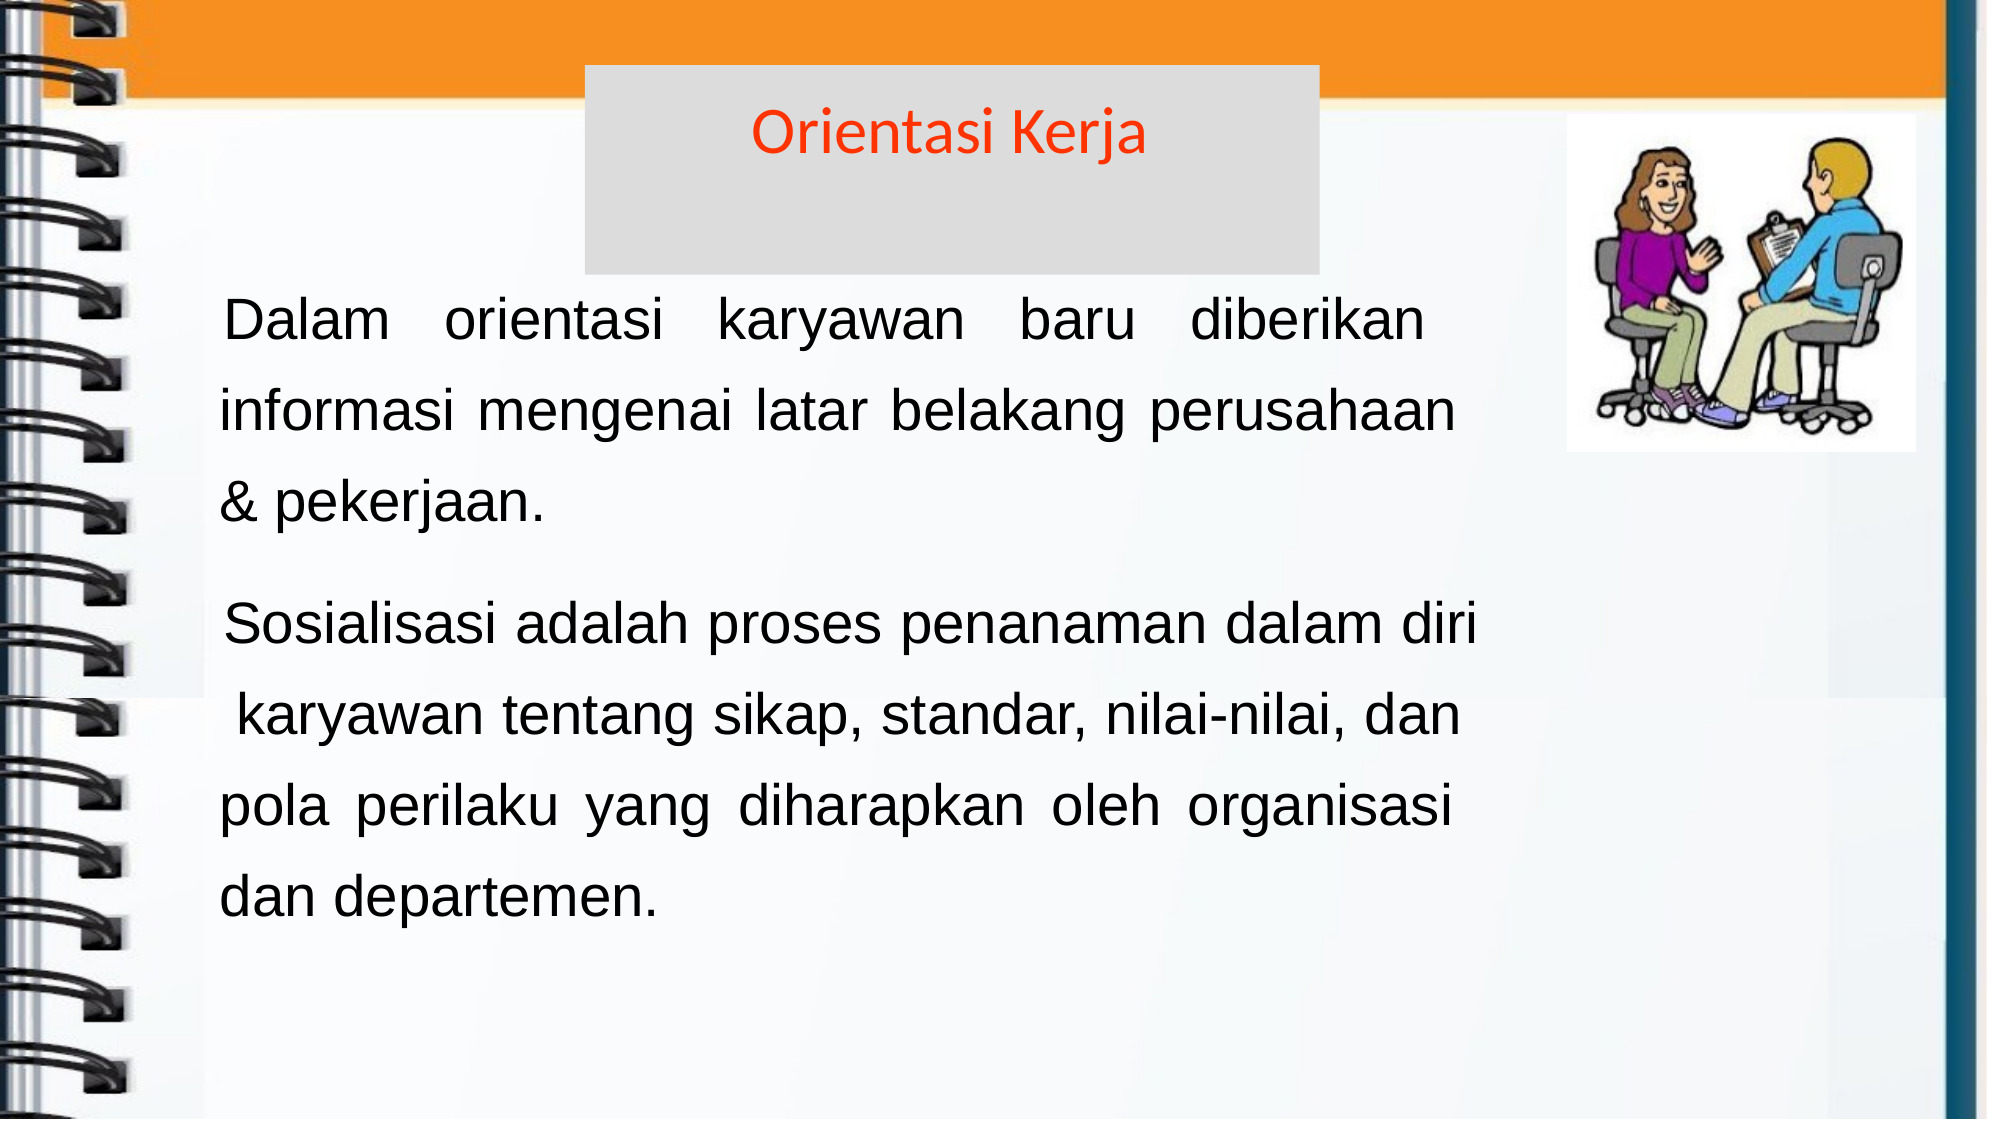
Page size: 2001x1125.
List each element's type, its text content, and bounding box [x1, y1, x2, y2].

title Orientasi Kerja [584, 65, 1320, 258]
picture [0, 0, 1987, 1119]
text_box Dalam orientasi karyawan baru diberikan informasi mengenai latar belakang perusahaan & pekerjaan. Sosialisasi adalah proses penanaman dalam diri karyawan tentang sikap, standar, nilai-nilai, dan pola perilaku yang diharapkan oleh organisasi dan departemen. [217, 258, 1481, 928]
text_box [1566, 114, 1917, 452]
